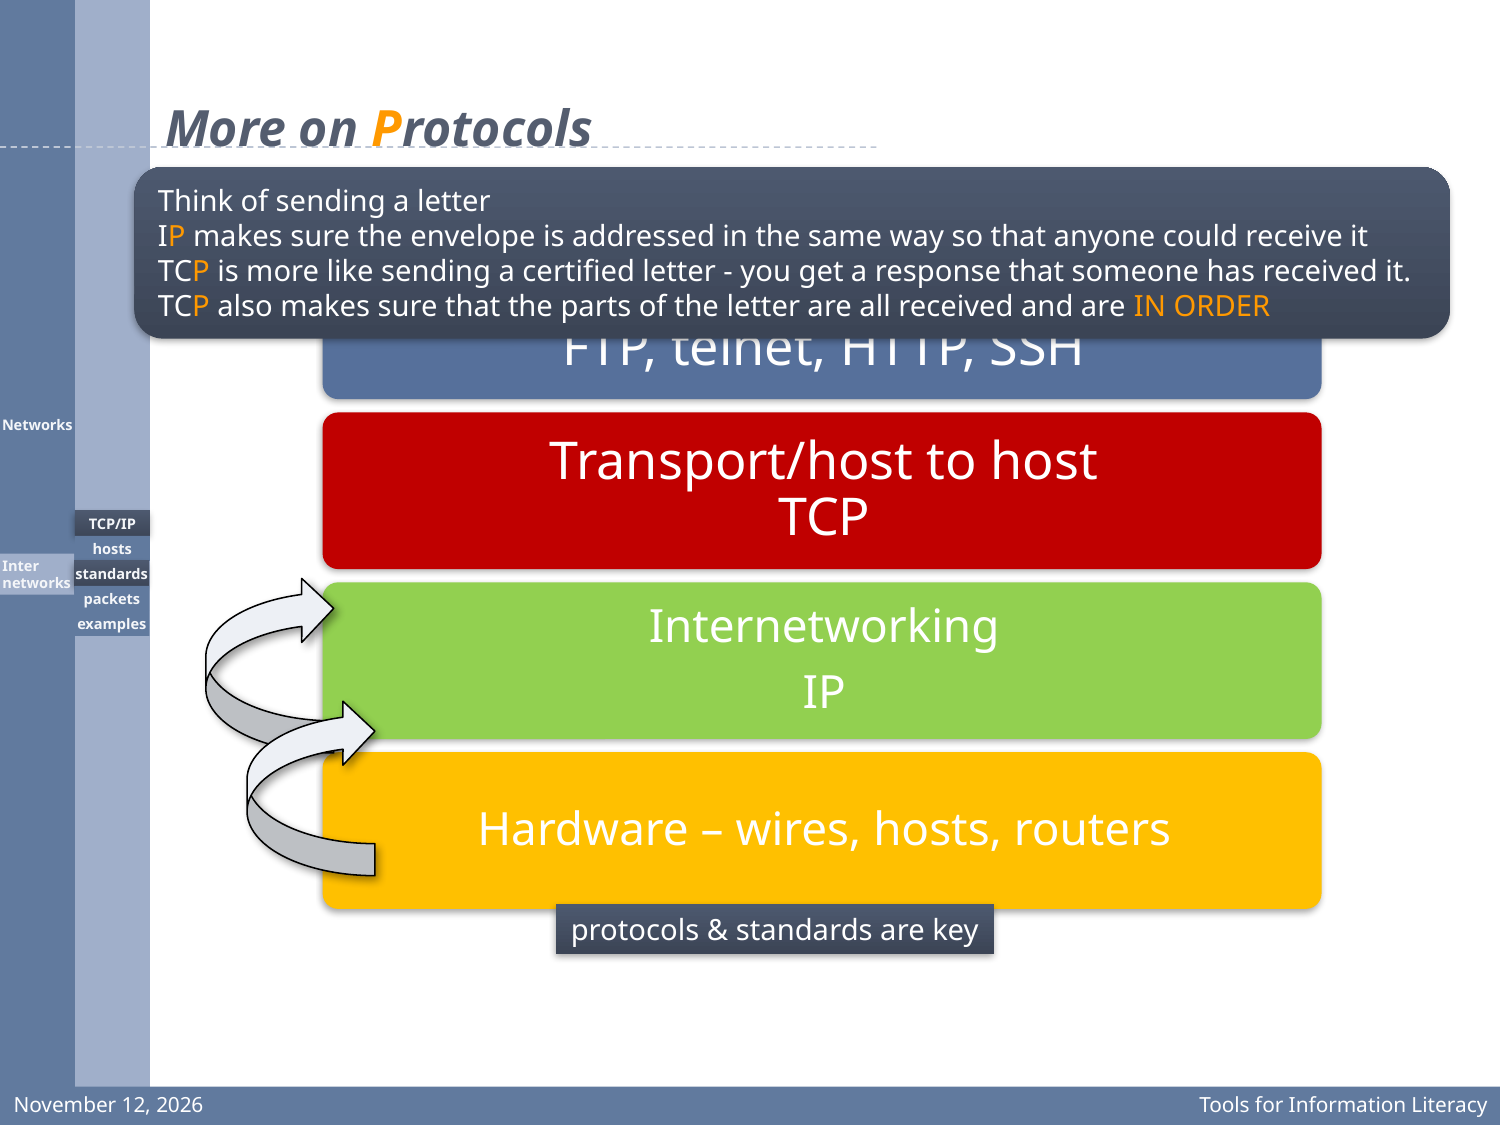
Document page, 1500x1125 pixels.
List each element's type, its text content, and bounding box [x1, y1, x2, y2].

text_box [205, 578, 316, 744]
title More on Protocols [149, 96, 1463, 226]
text_box protocols & standards are key [556, 918, 994, 954]
text_box TCP/IP [74, 510, 150, 535]
text_box examples [74, 610, 150, 636]
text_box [321, 242, 1323, 910]
text_box hosts [74, 535, 150, 560]
text_box [247, 722, 316, 869]
text_box Think of sending a letter IP makes sure the envelope is addressed in the same way so that anyone could receive it TCP is more like sending a certified letter - you get a response that someone has received it. TCP also makes sure that the parts of the letter are all received and are IN ORDER [134, 166, 1450, 339]
text_box standards [74, 560, 150, 585]
text_box Inter networks [0, 553, 74, 595]
text_box packets [74, 585, 150, 610]
